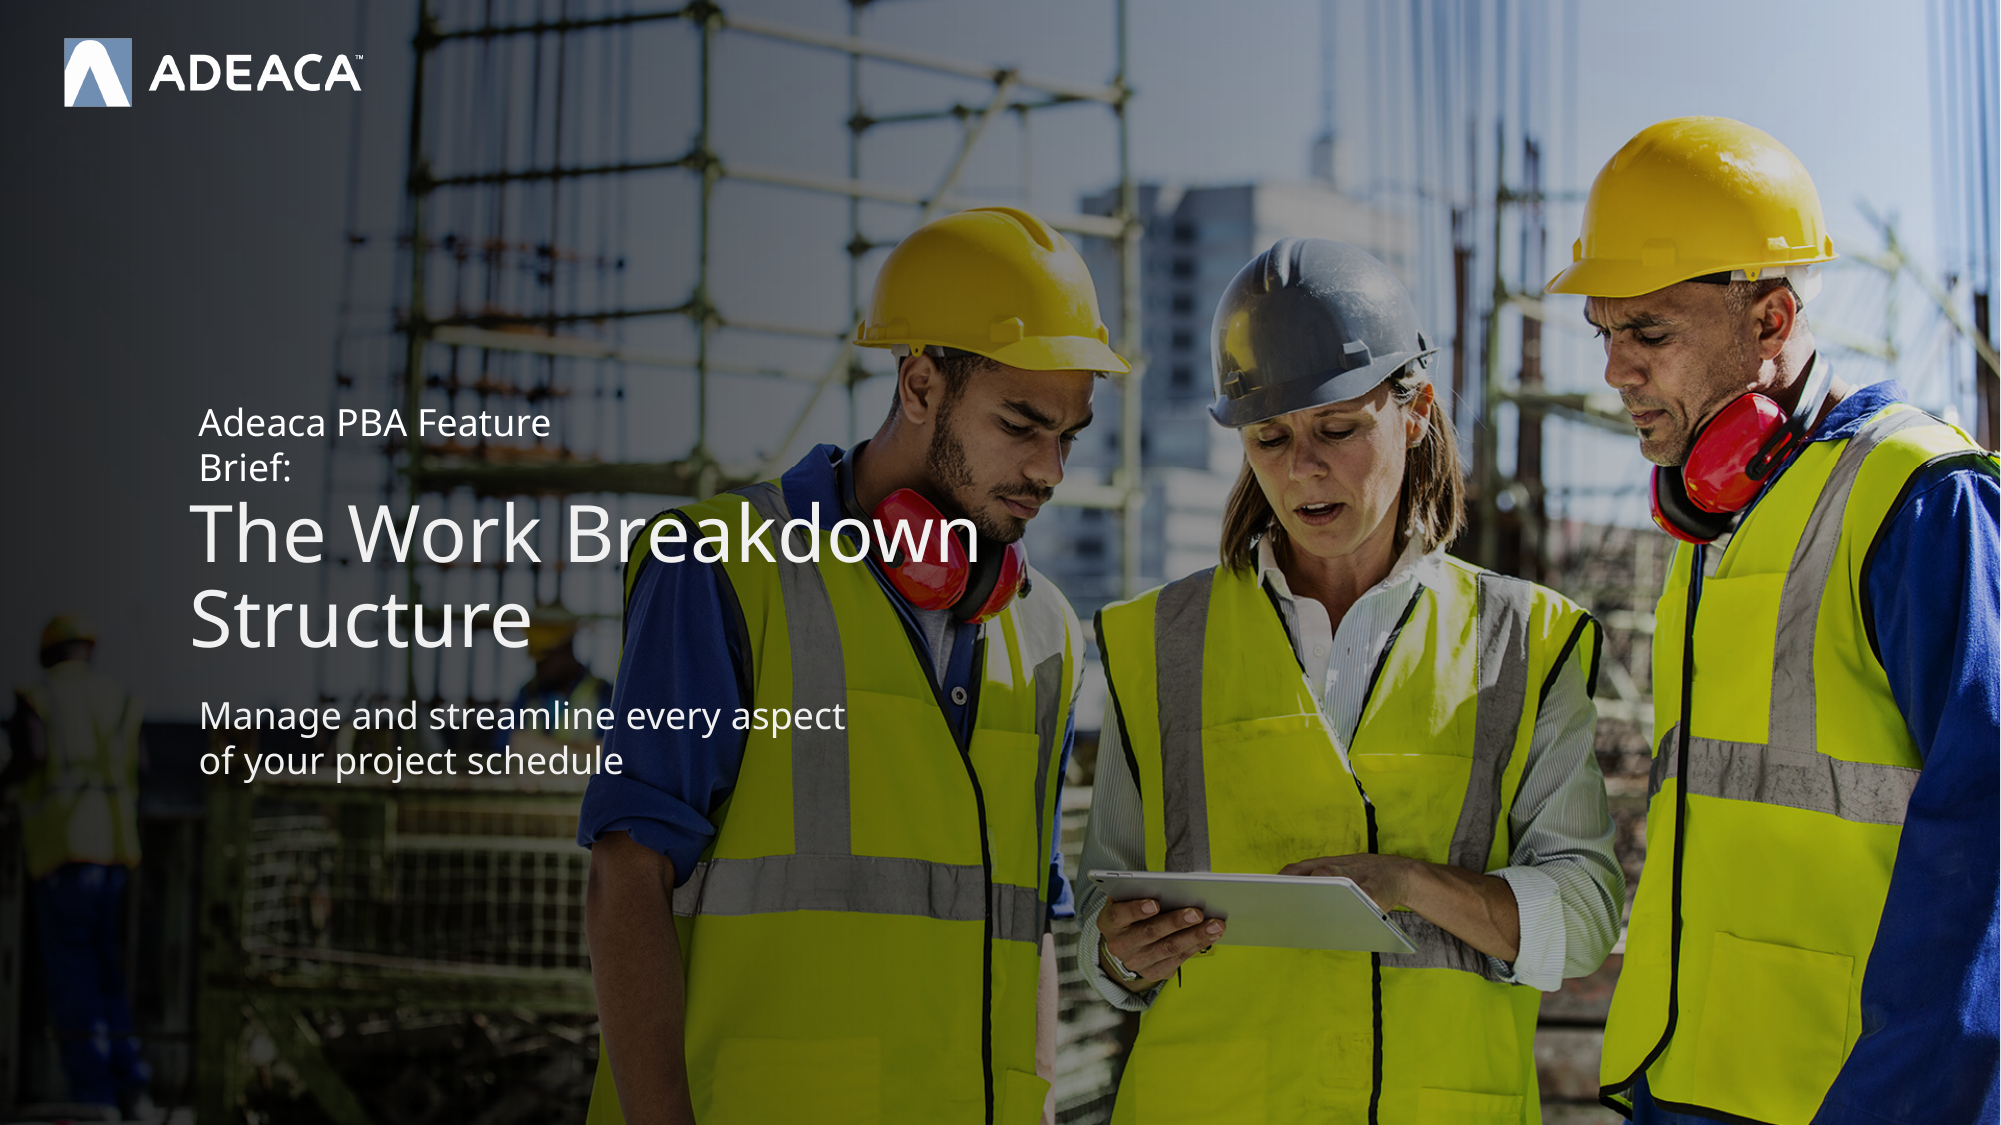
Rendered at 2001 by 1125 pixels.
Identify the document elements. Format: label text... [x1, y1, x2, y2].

text_box Adeaca PBA Feature Brief: [183, 391, 648, 497]
title The Work Breakdown Structure [174, 280, 1089, 673]
subtitle Manage and streamline every aspect of your project schedule [183, 684, 876, 956]
picture [62, 0, 2001, 1125]
